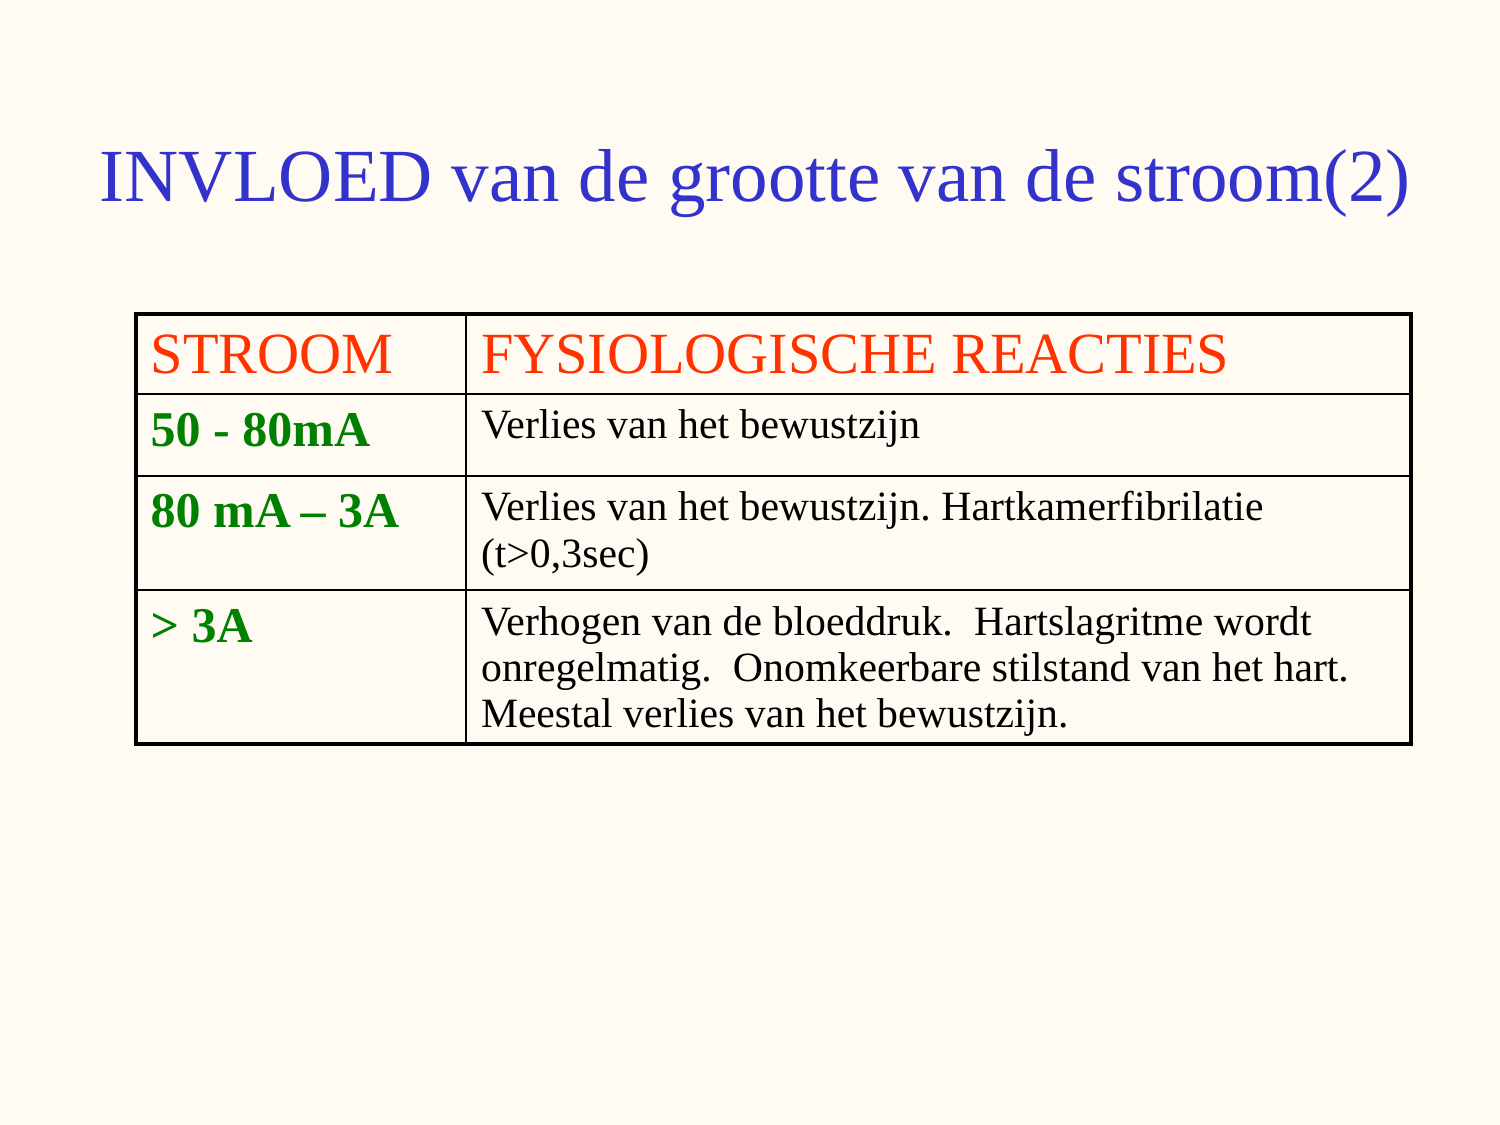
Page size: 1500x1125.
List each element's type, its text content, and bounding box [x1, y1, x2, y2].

table_cell Verlies van het bewustzijn. Hartkamerfibrilatie (t>0,3sec) [467, 477, 1409, 589]
table_cell Verhogen van de bloeddruk. Hartslagritme wordt onregelmatig. Onomkeerbare stilstand van het hart. Meestal verlies van het bewustzijn. [467, 591, 1409, 742]
table_cell 80 mA – 3A [138, 477, 465, 589]
title INVLOED van de grootte van de stroom(2) [64, 78, 1447, 266]
table_cell > 3A [138, 591, 465, 742]
table_cell 50 - 80mA [138, 395, 465, 475]
table_header STROOM [138, 316, 465, 393]
table_cell Verlies van het bewustzijn [467, 395, 1409, 475]
table_header FYSIOLOGISCHE REACTIES [467, 316, 1409, 393]
